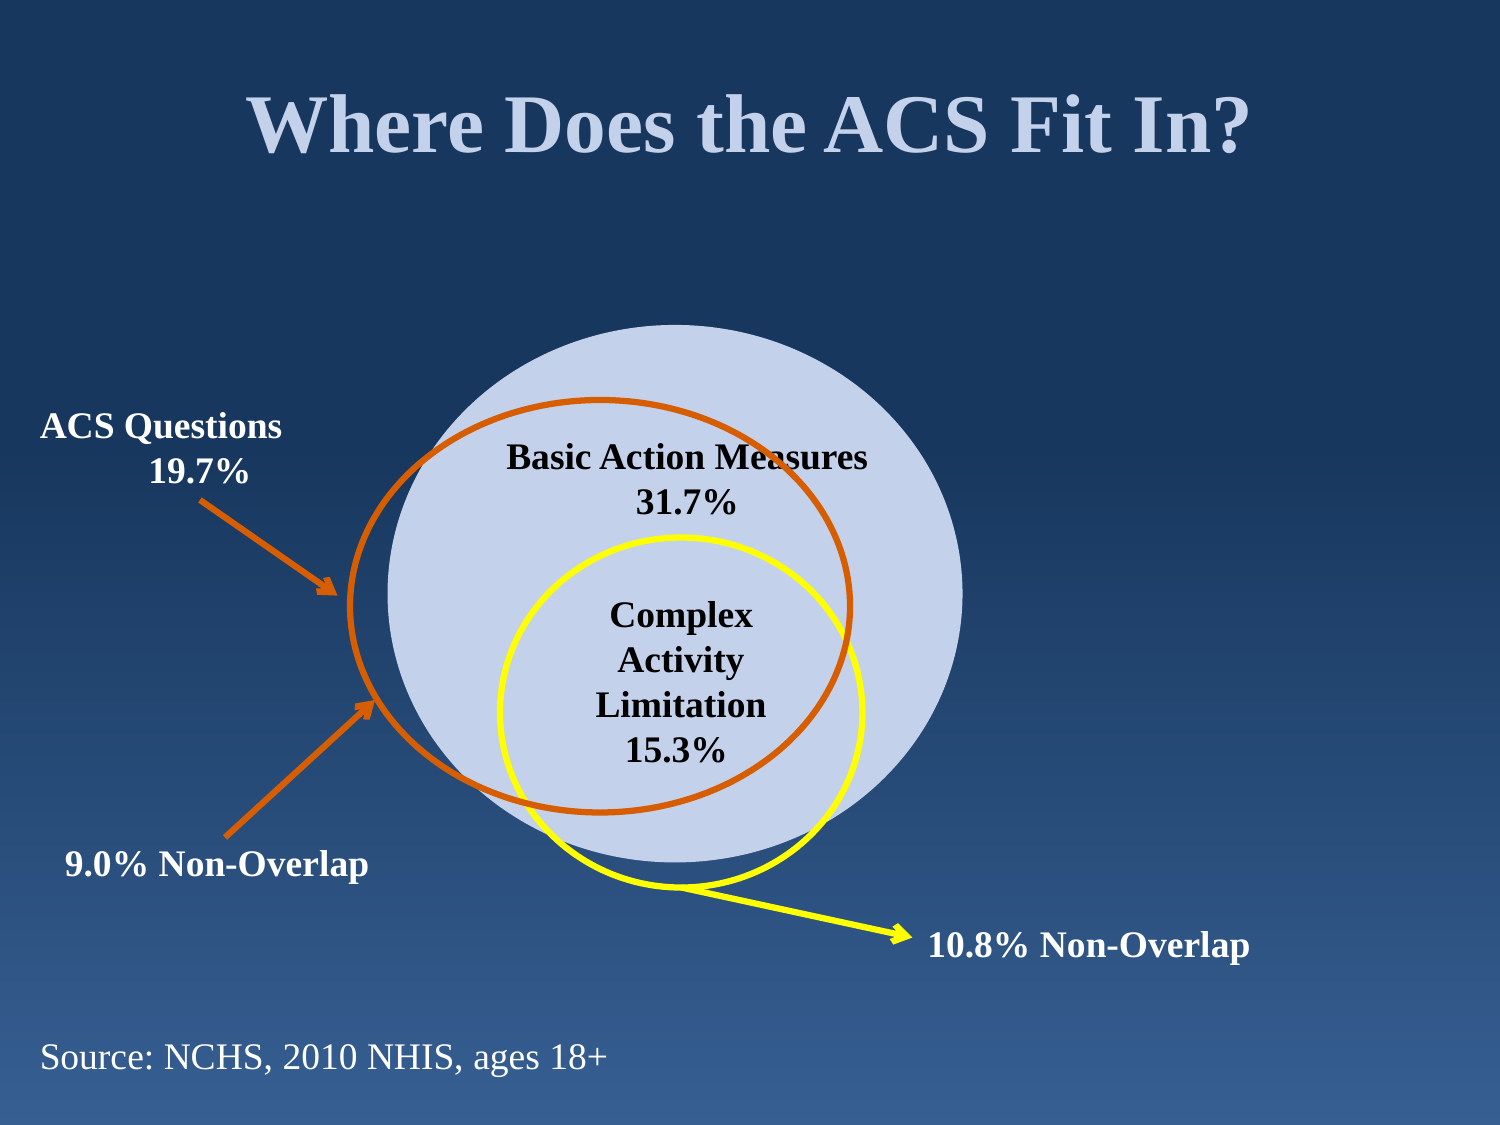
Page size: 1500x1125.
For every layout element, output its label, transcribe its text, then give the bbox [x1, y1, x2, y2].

text_box Basic Action Measures 31.7% [725, 424, 900, 530]
text_box Source: NCHS, 2010 NHIS, ages 18+ [24, 1024, 900, 1085]
text_box ACS Questions 19.7% [24, 393, 375, 499]
text_box 9.0% Non-Overlap [49, 831, 425, 937]
text_box [537, 641, 865, 890]
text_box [224, 699, 376, 838]
text_box Complex Activity Limitation 15.3% [537, 702, 825, 823]
text_box [347, 397, 853, 815]
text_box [680, 887, 913, 938]
text_box [525, 806, 537, 822]
text_box 10.8% Non-Overlap [912, 912, 1400, 973]
text_box [426, 322, 965, 828]
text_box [199, 499, 338, 596]
title Where Does the ACS Fit In? [75, 24, 1425, 213]
text_box [471, 786, 551, 839]
